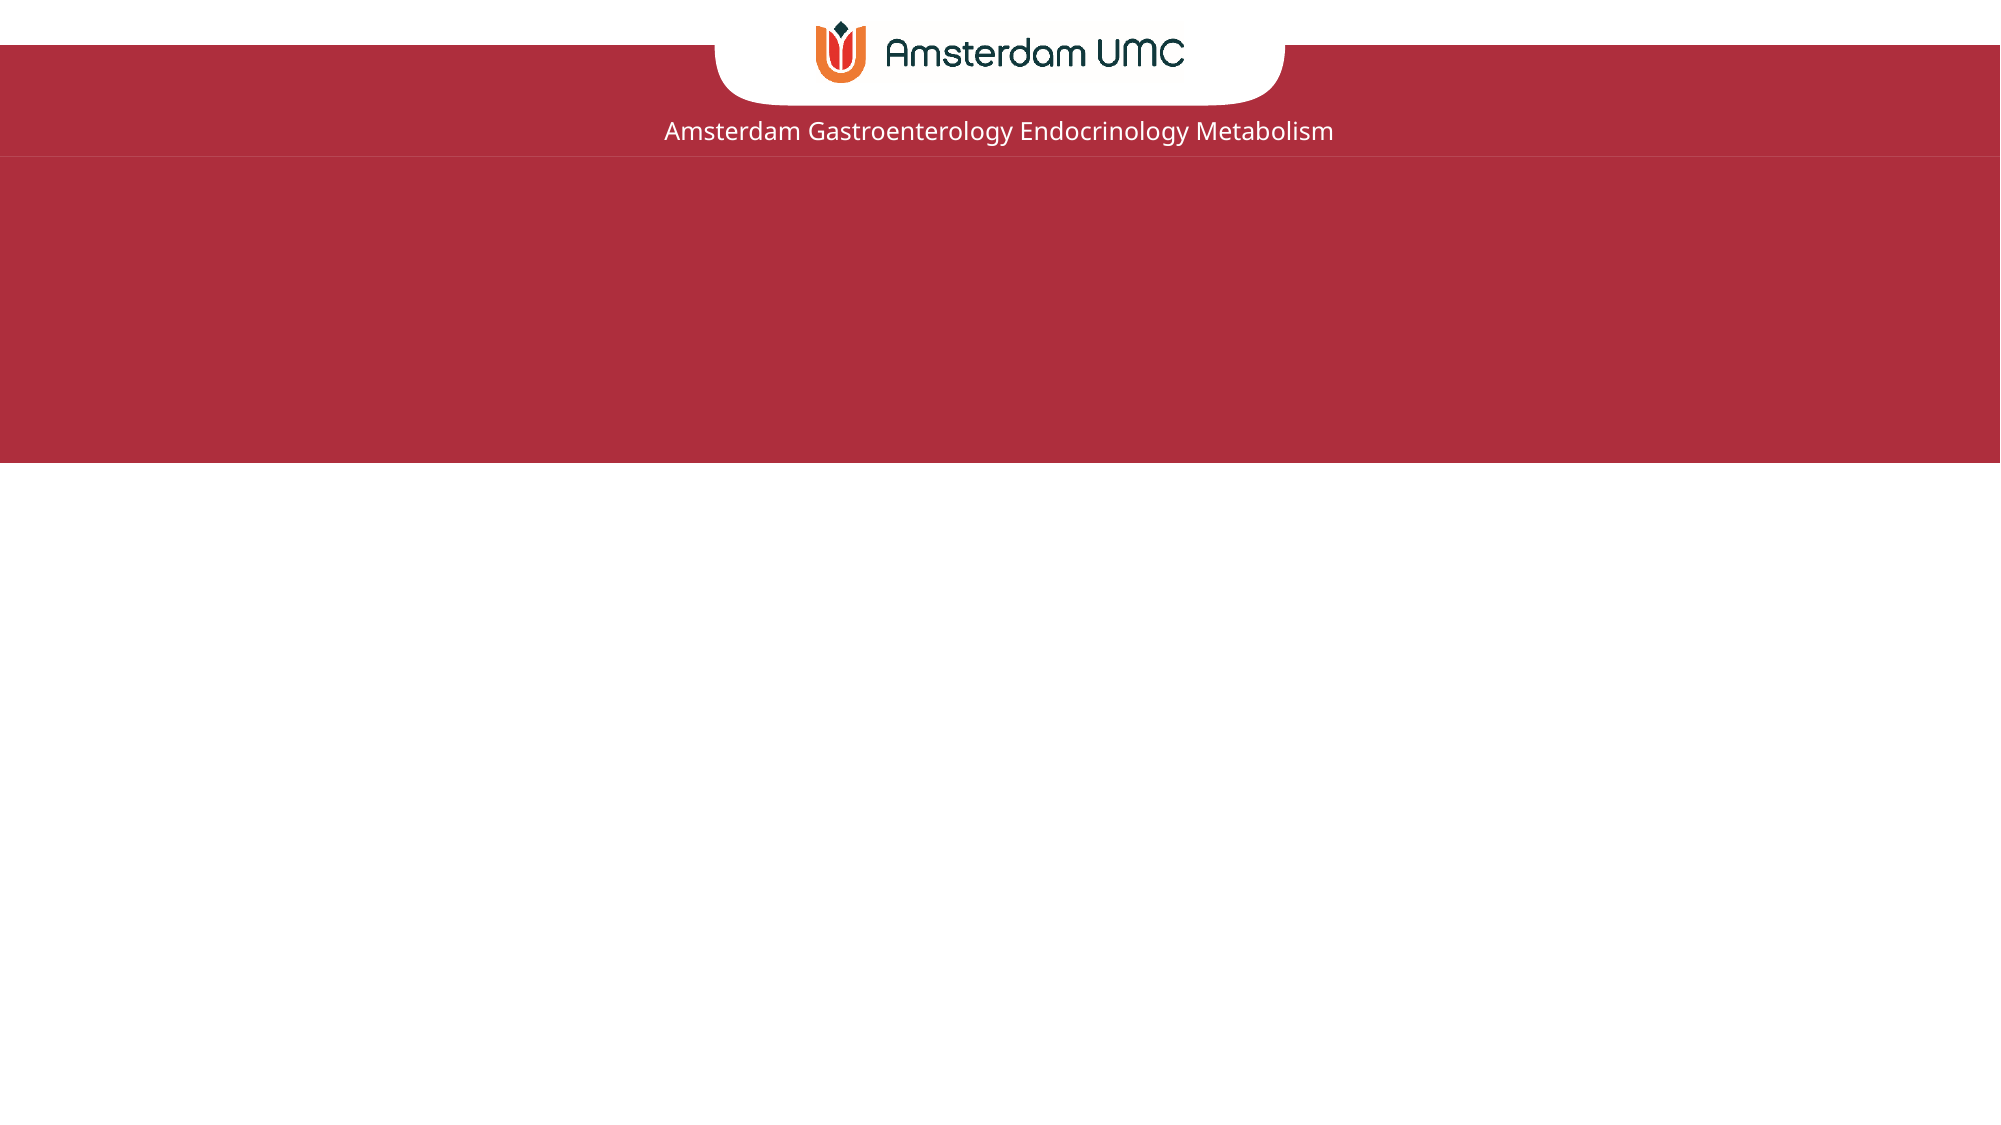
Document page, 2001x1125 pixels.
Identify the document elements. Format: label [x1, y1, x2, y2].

picture [816, 21, 1184, 83]
